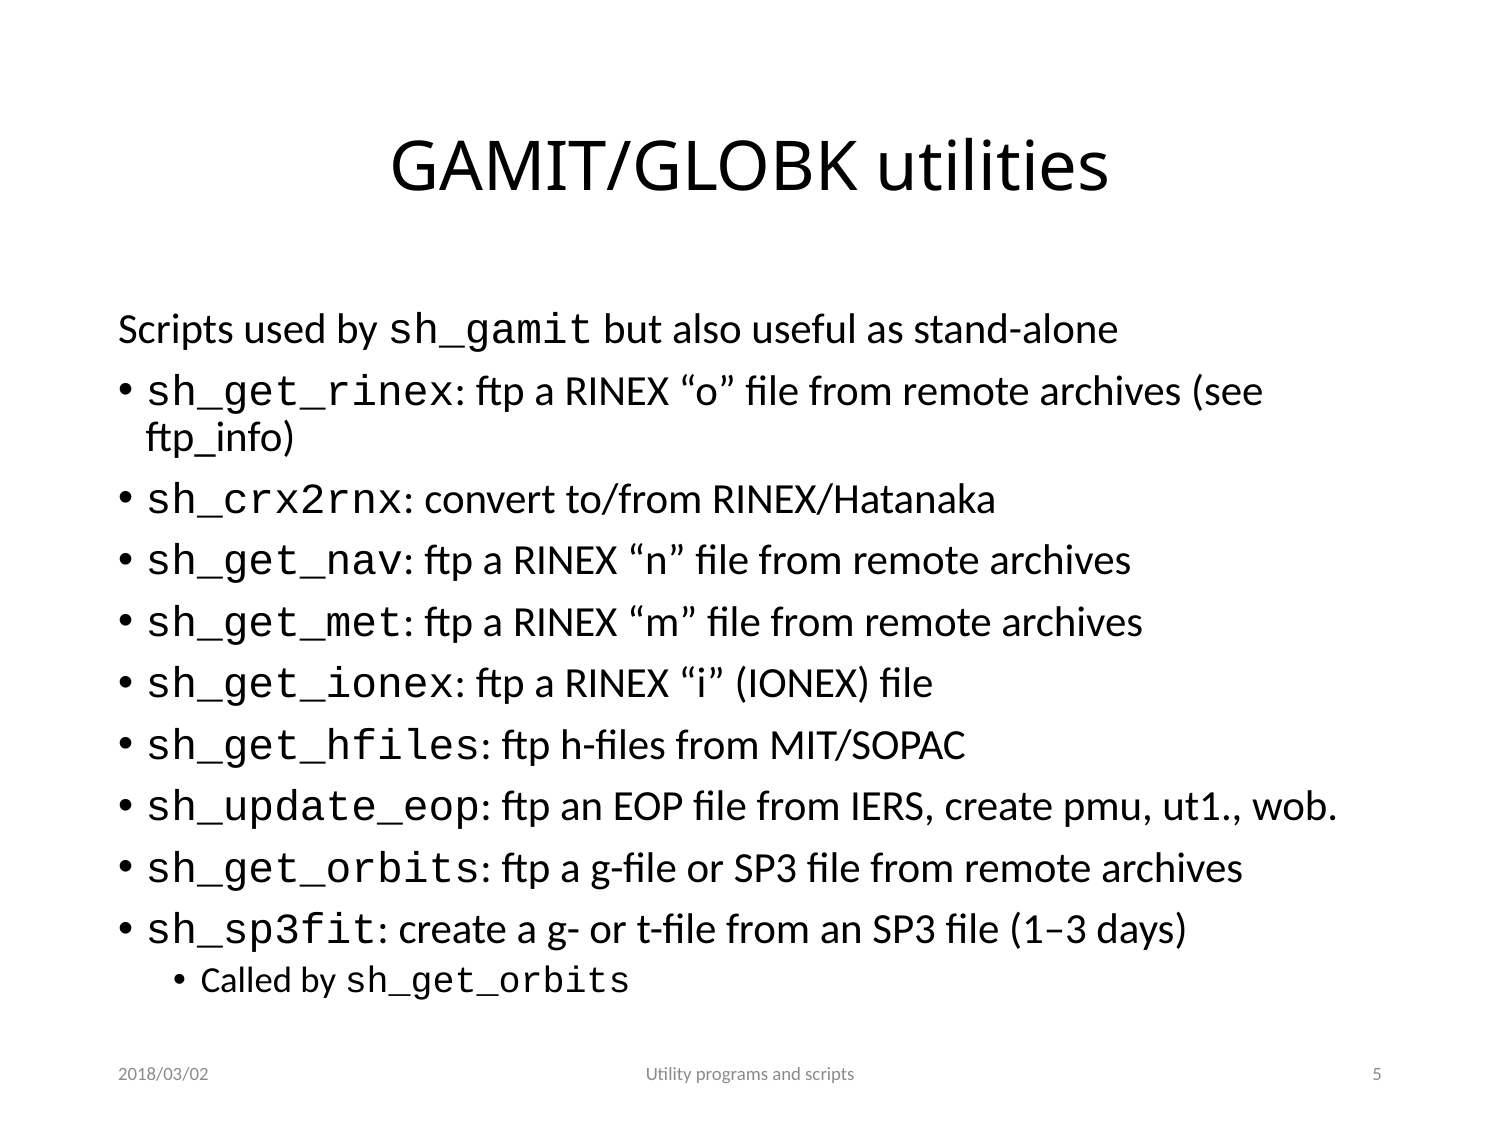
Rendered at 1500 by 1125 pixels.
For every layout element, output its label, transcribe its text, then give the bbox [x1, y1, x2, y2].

footer Utility programs and scripts [496, 1042, 1004, 1103]
slide_number 4 [1059, 1042, 1397, 1103]
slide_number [103, 1042, 441, 1103]
title GAMIT/GLOBK utilities [103, 59, 1397, 278]
list Scripts used by sh_gamit but also useful as stand-alone sh_get_rinex: ftp a RINEX “o” file from remote archives (see ftp_info) sh_crx2rnx: convert to/from RINEX/Hatanaka sh_get_nav: ftp a RINEX “n” file from remote archives sh_get_met: ftp a RINEX “m” file from remote archives sh_get_ionex: ftp a RINEX “i” (IONEX) file sh_get_hfiles: ftp h-files from MIT/SOPAC sh_update_eop: ftp an EOP file from IERS, create pmu, ut1., wob. sh_get_orbits: ftp a g-file or SP3 file from remote archives sh_sp3fit: create a g- or t-file from an SP3 file (1–3 days) Called by sh_get_orbits [103, 299, 1397, 1014]
